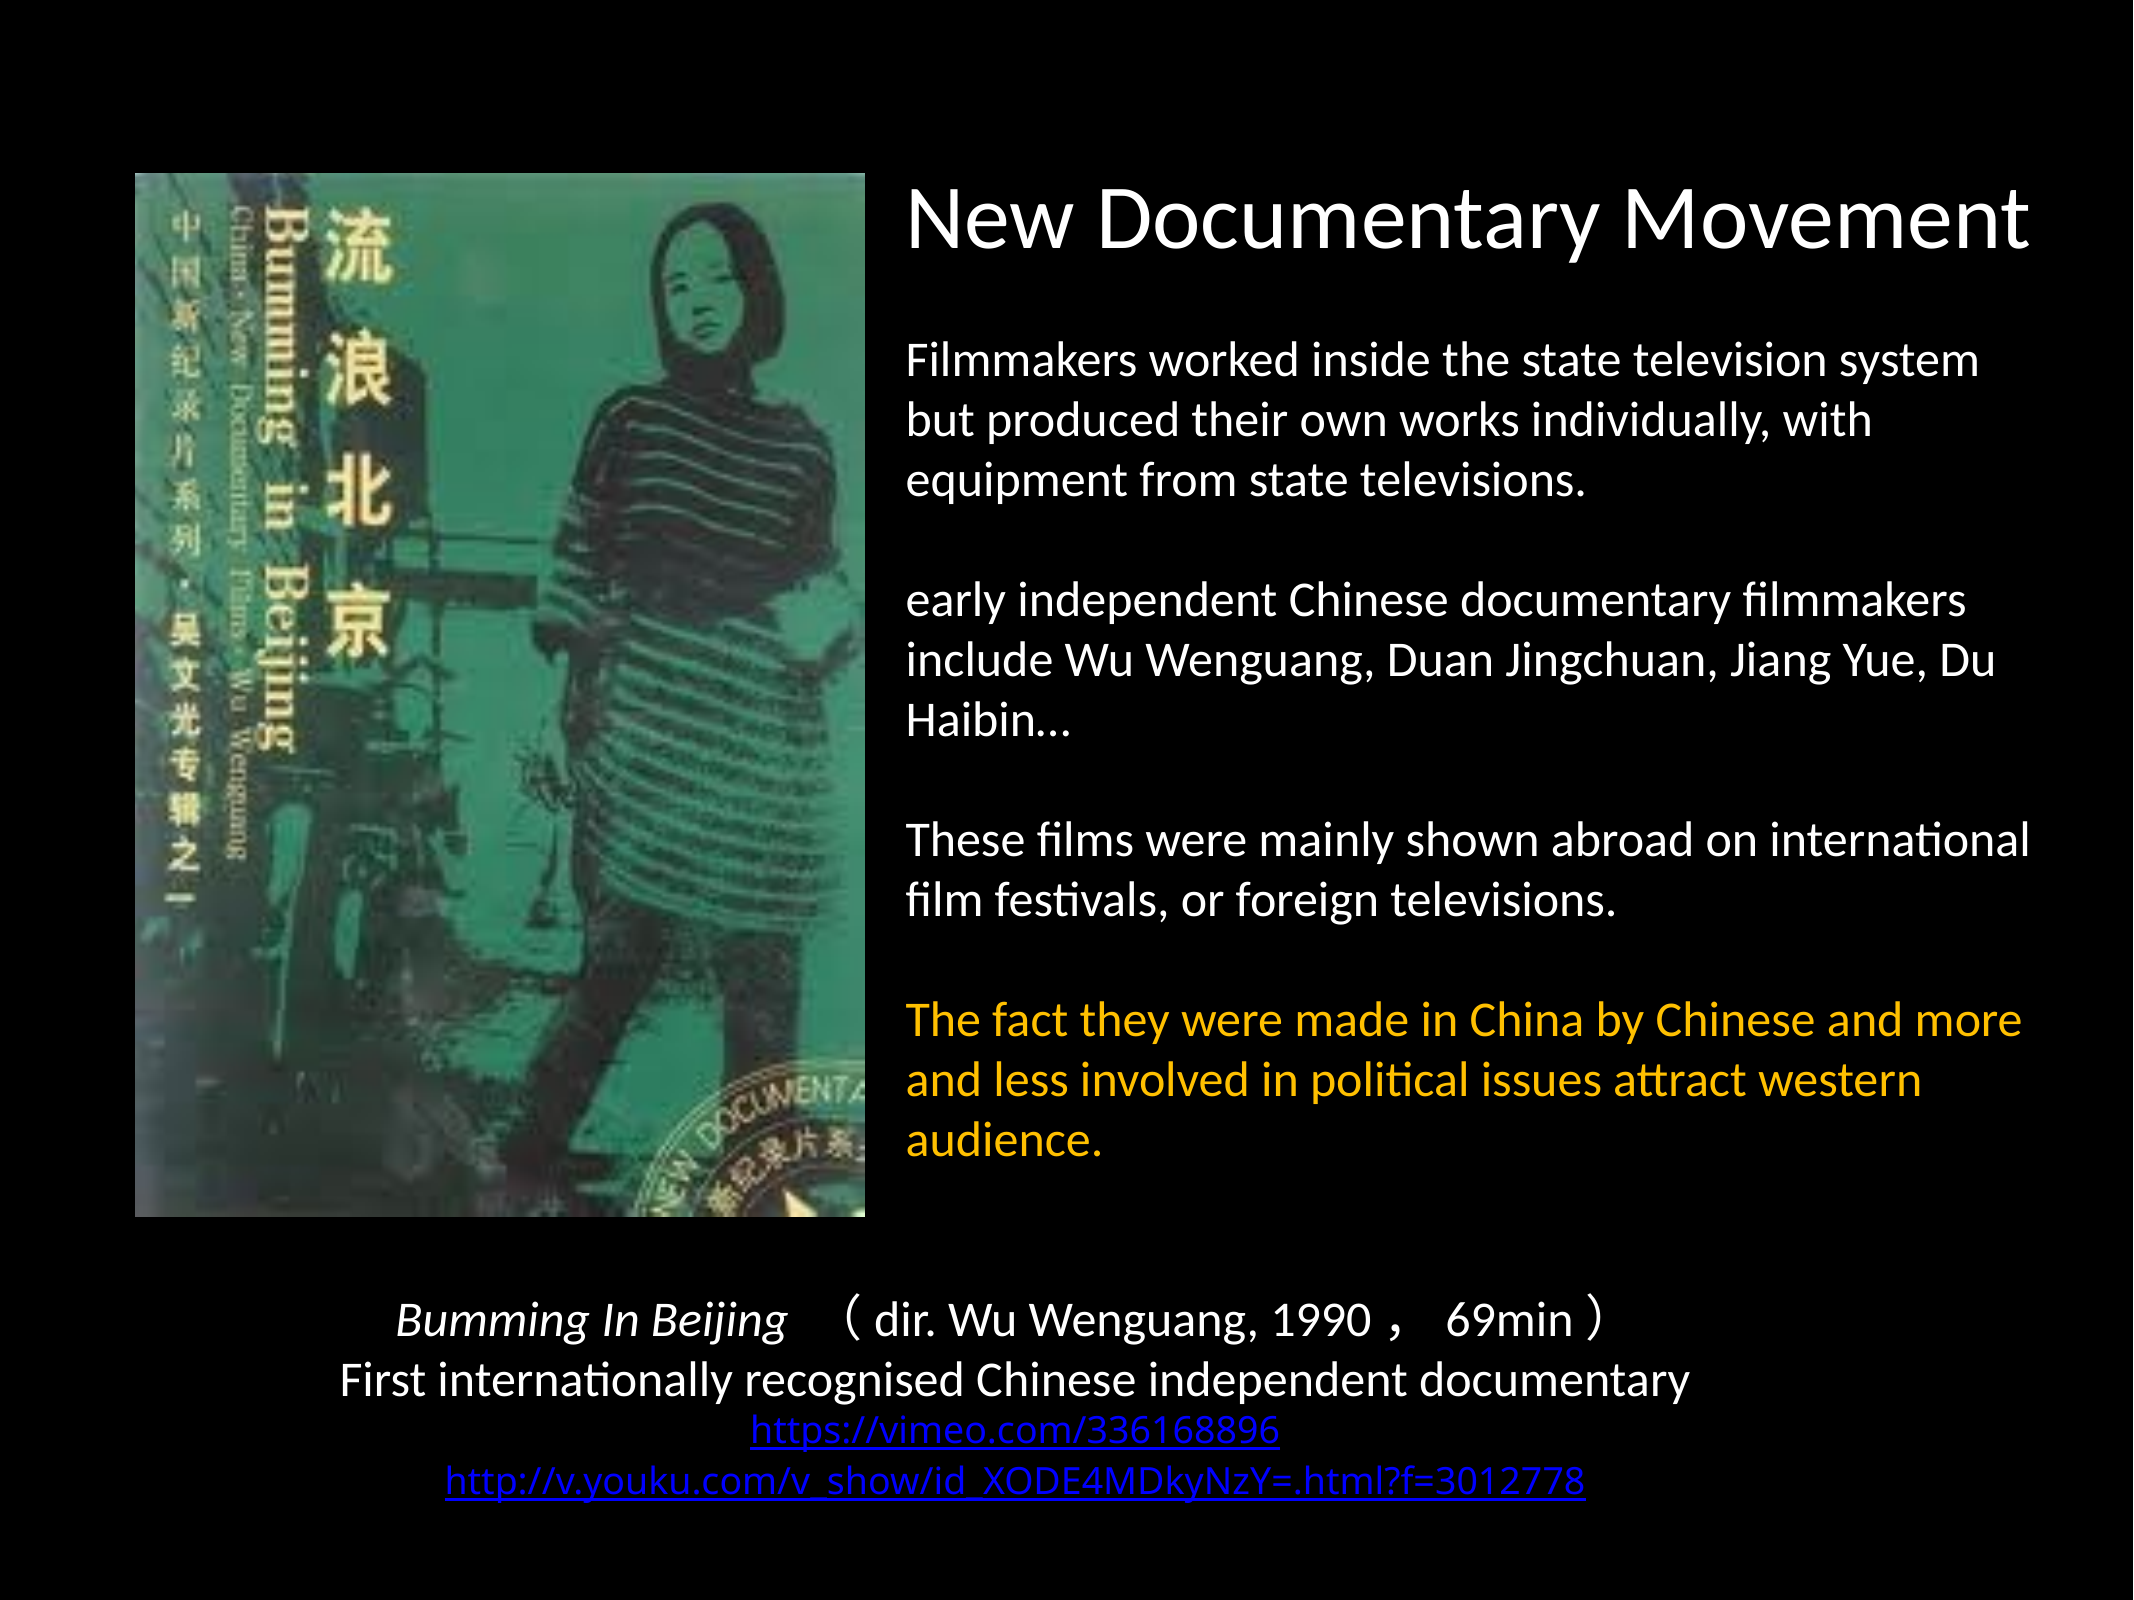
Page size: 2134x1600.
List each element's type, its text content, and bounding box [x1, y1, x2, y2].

picture [135, 173, 865, 1217]
text_box New Documentary Movement Filmmakers worked inside the state television system but produced their own works individually, with equipment from state televisions. early independent Chinese documentary filmmakers include Wu Wenguang, Duan Jingchuan, Jiang Yue, Du Haibin… These films were mainly shown abroad on international film festivals, or foreign televisions. The fact they were made in China by Chinese and more and less involved in political issues attract western audience. [895, 146, 2063, 1178]
text_box Bumming In Beijing （dir. Wu Wenguang, 1990，69min） First internationally recognised Chinese independent documentary https://vimeo.com/336168896 http://v.youku.com/v_show/id_XODE4MDkyNzY=.html?f=3012778 [135, 1275, 1896, 1520]
